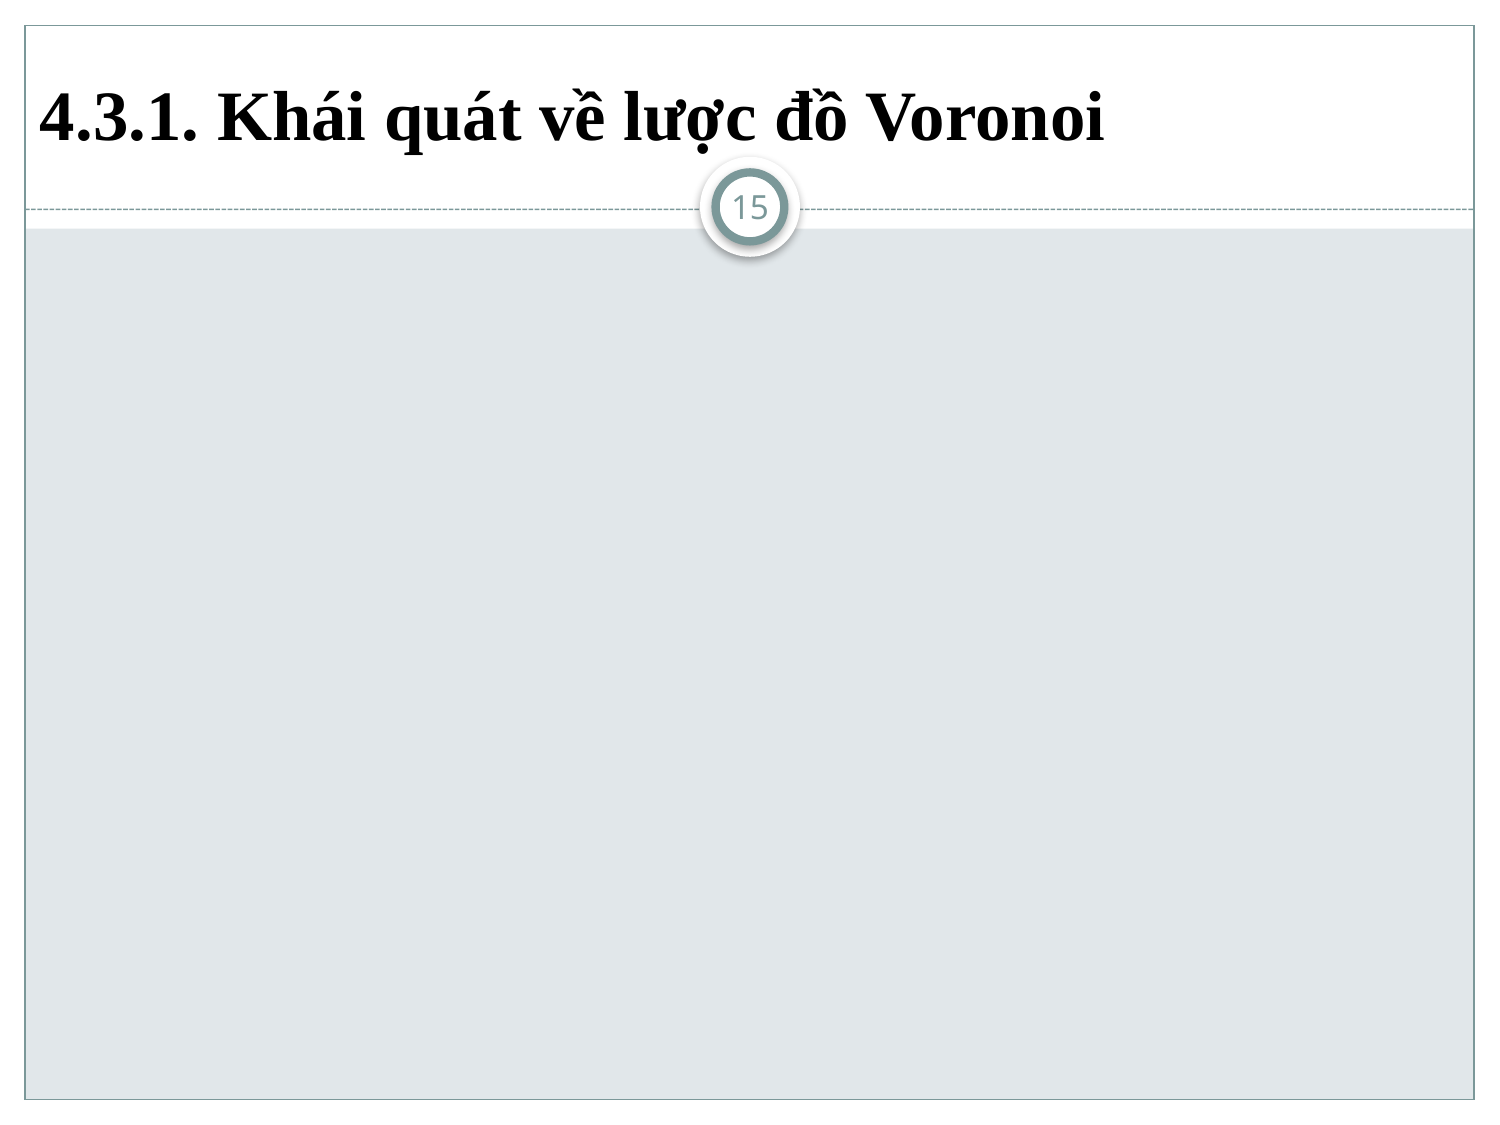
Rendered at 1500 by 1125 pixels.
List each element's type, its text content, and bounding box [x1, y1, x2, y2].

title 4.3.1. Khái quát về lược đồ Voronoi [24, 24, 1475, 162]
slide_number 15 [712, 172, 788, 246]
